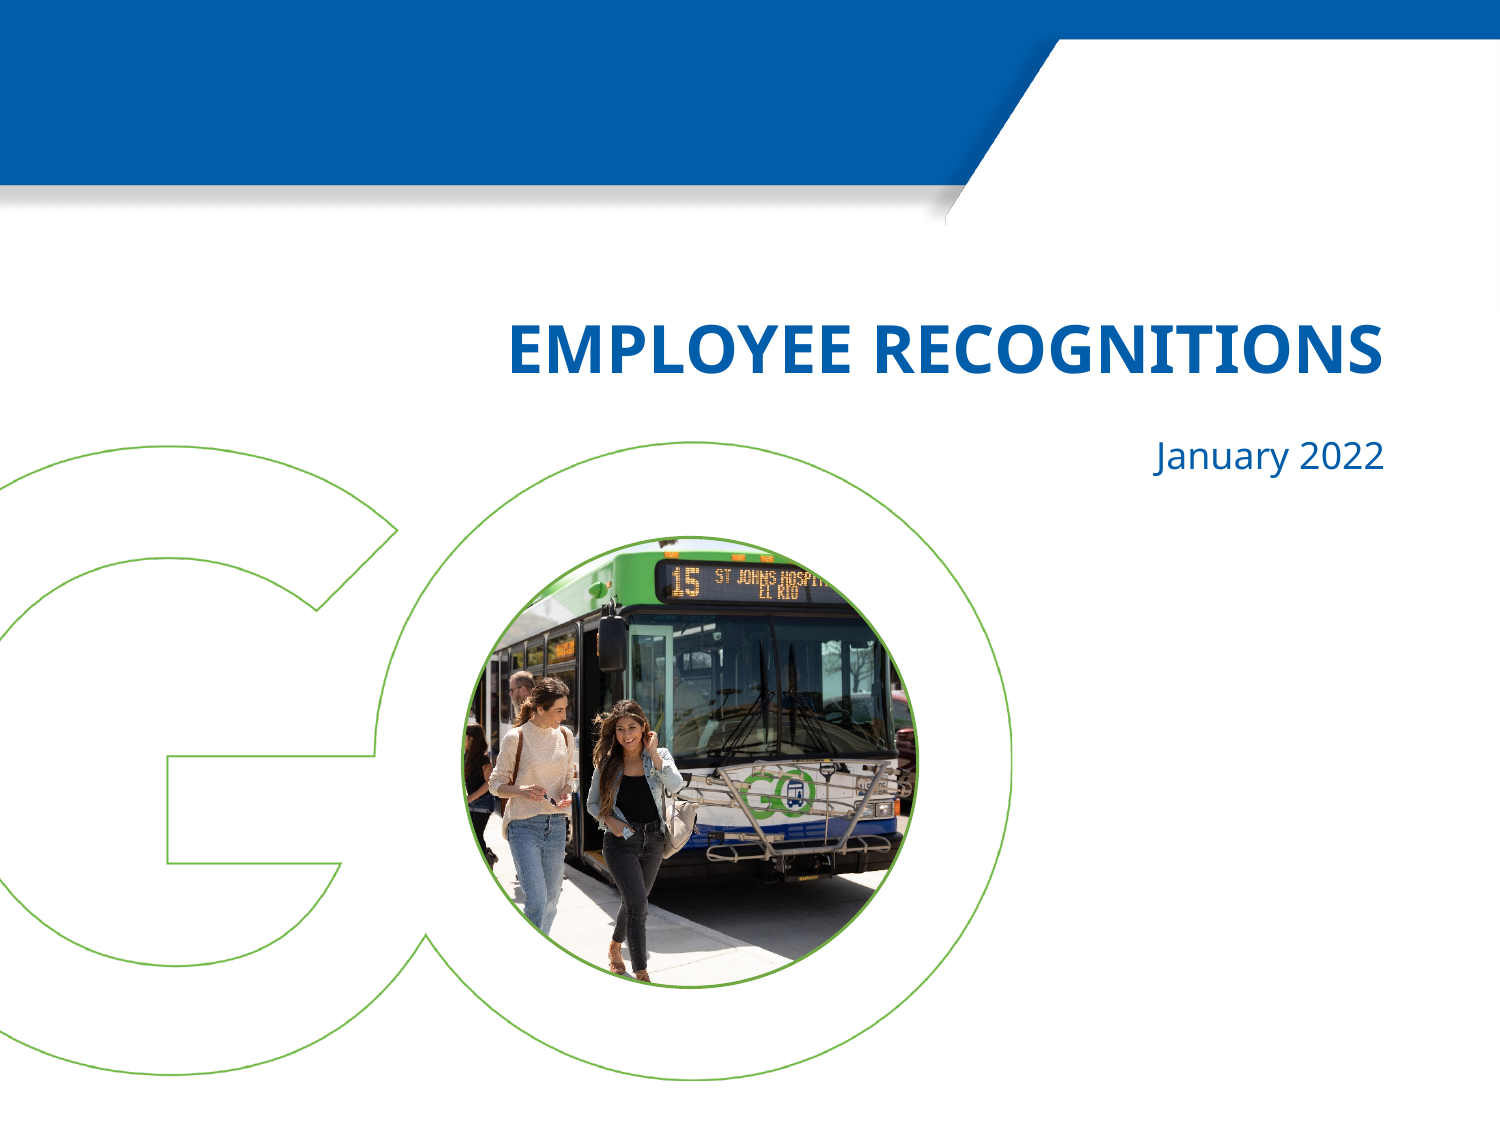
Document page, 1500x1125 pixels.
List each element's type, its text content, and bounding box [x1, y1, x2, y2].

title Employee recognitions January 2022 [99, 299, 1400, 524]
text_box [0, 436, 1013, 1081]
picture [0, 0, 1500, 1125]
